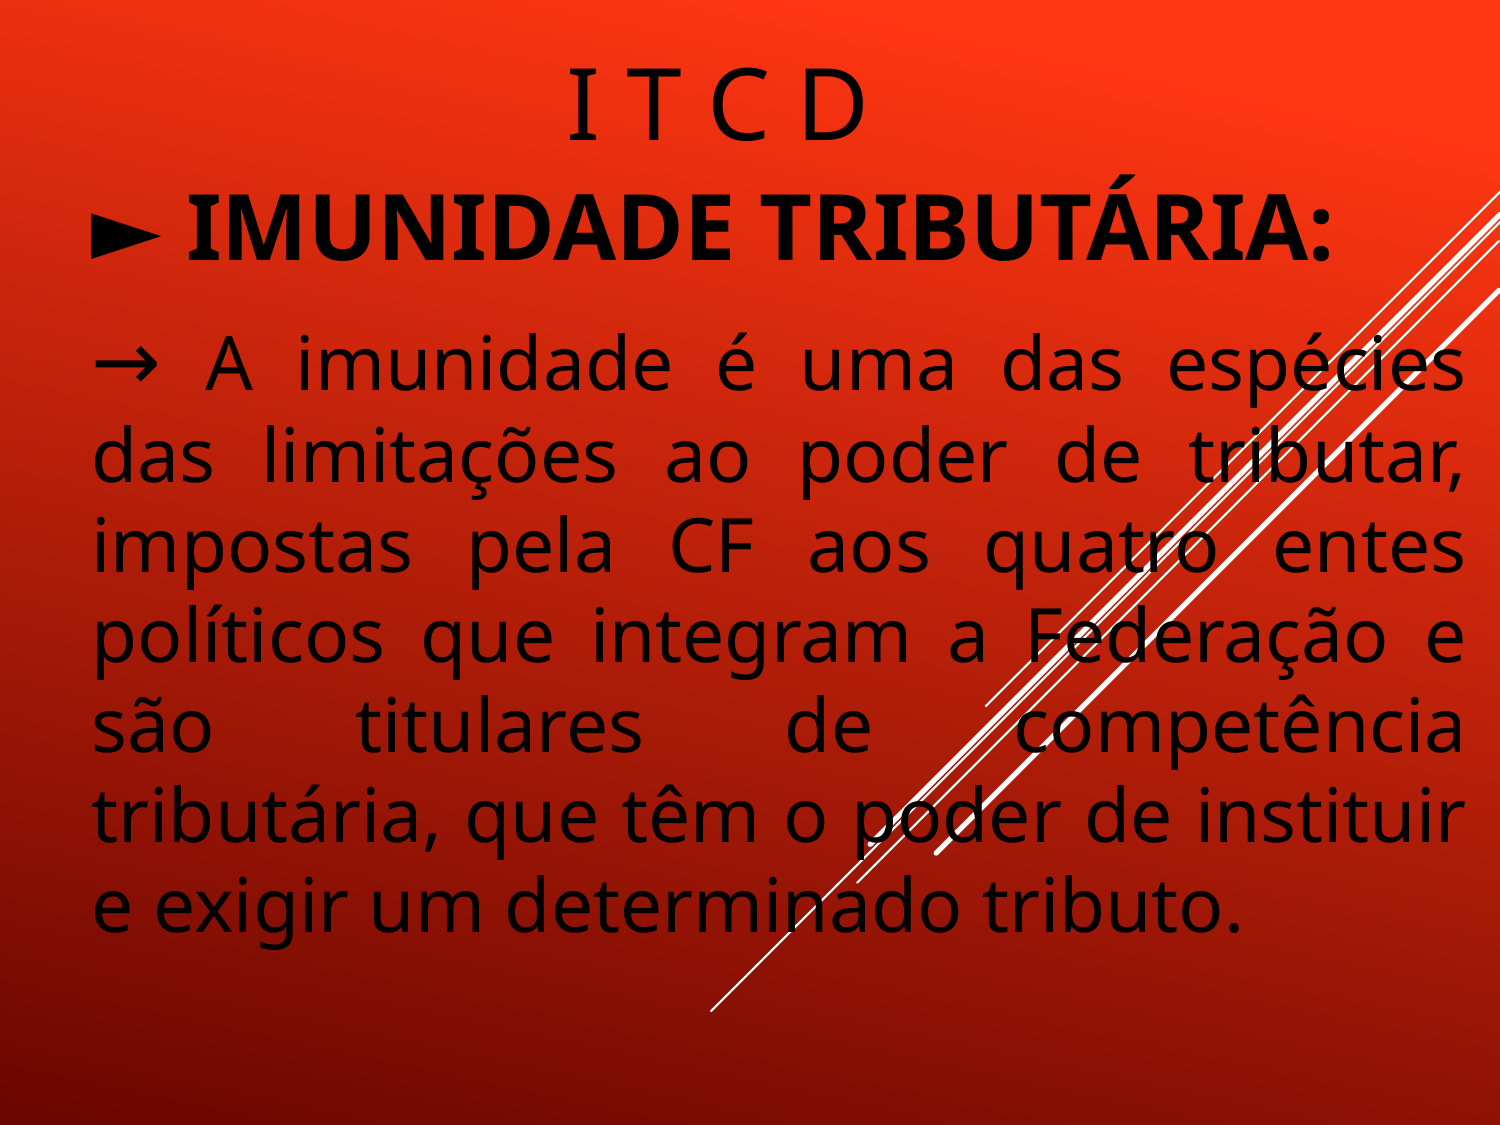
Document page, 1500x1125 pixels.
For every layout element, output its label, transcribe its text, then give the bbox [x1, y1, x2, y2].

subtitle ► IMUNIDADE TRIBUTÁRIA: → A imunidade é uma das espécies das limitações ao poder de tributar, impostas pela CF aos quatro entes políticos que integram a Federação e são titulares de competência tributária, que têm o poder de instituir e exigir um determinado tributo. [76, 160, 1483, 1125]
title I T C D [100, 54, 1389, 160]
